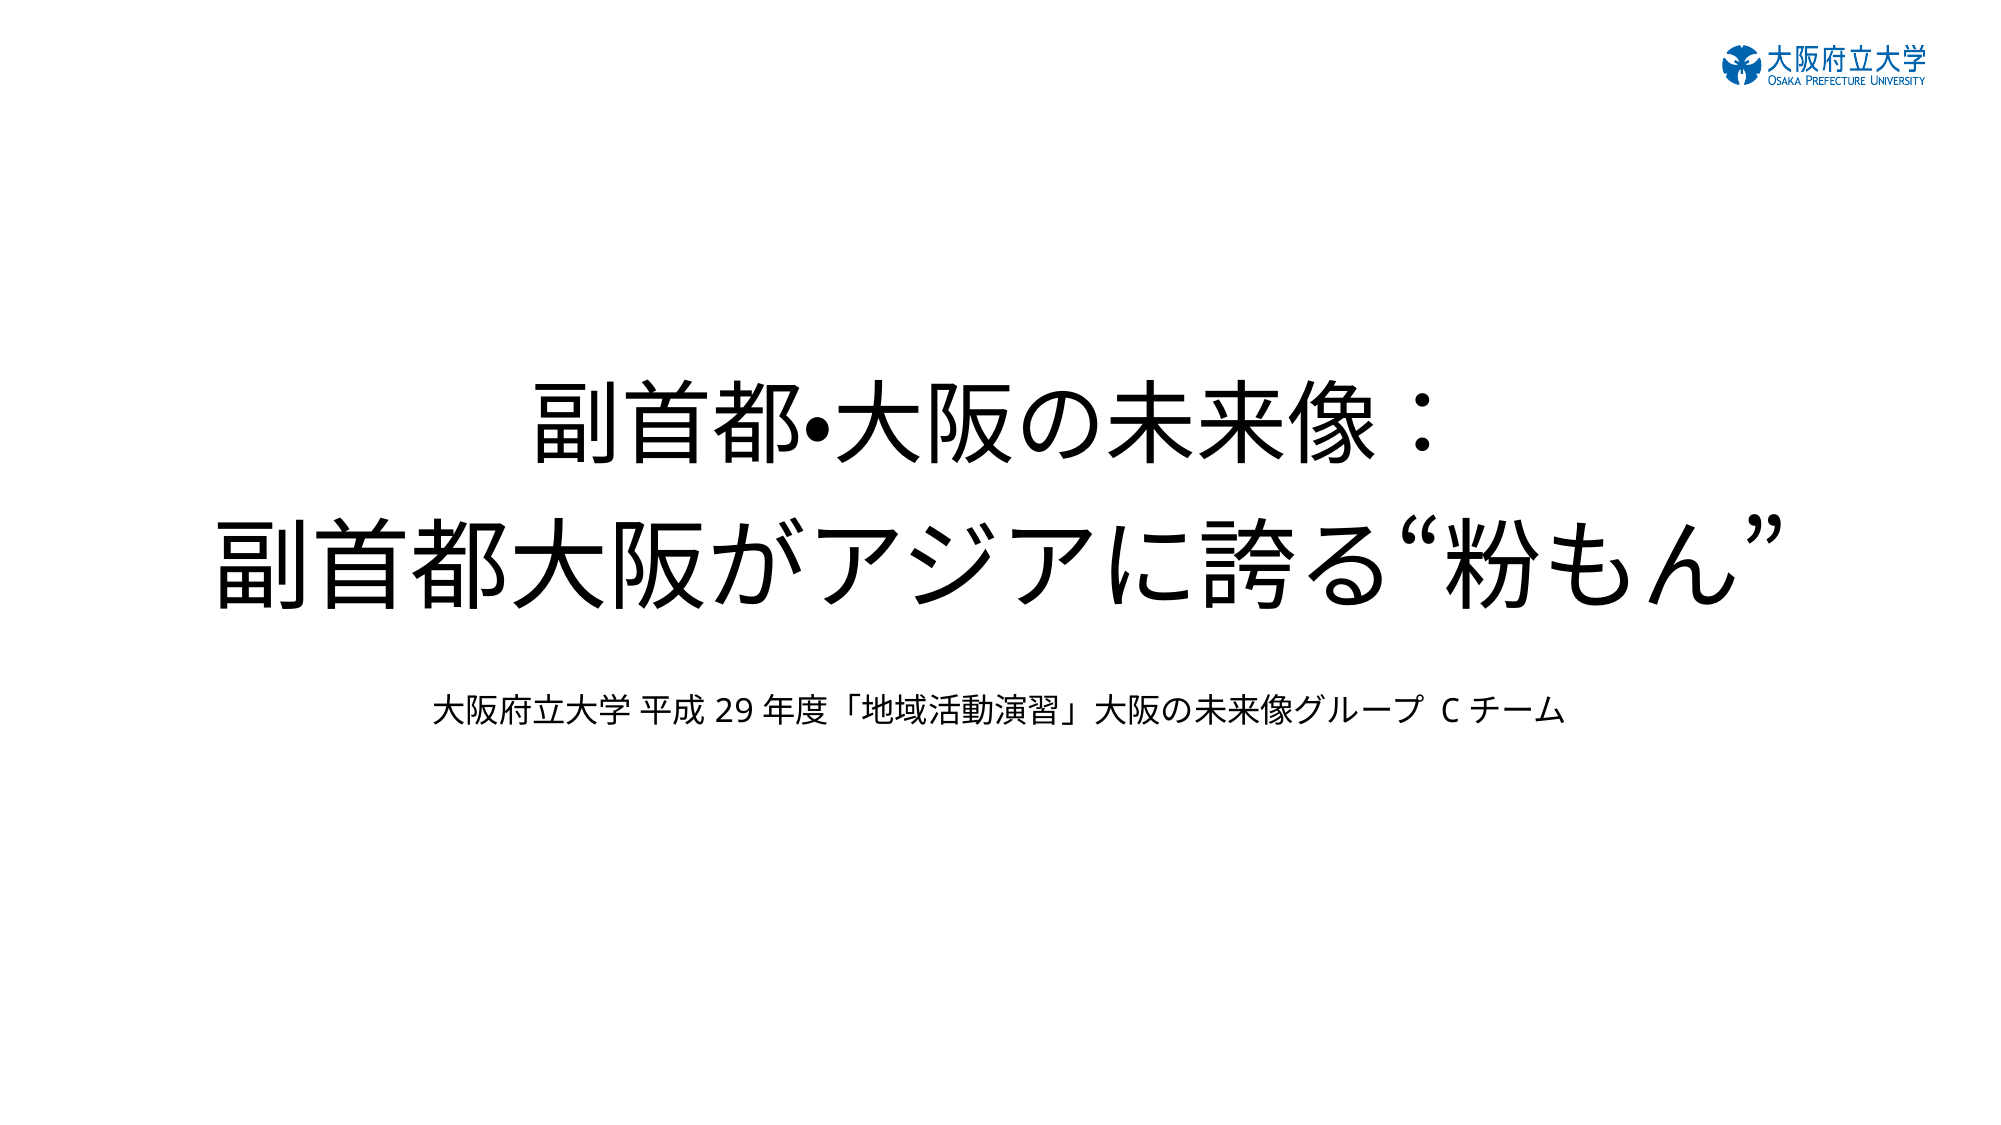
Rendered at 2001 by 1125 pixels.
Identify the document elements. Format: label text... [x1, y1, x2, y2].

picture [1722, 45, 1925, 85]
text_box 大阪府立大学 平成29年度「地域活動演習」大阪の未来像グループ Cチーム [0, 681, 2000, 737]
title 副首都・大阪の未来像： 副首都大阪がアジアに誇る“粉もん” [0, 369, 2000, 631]
